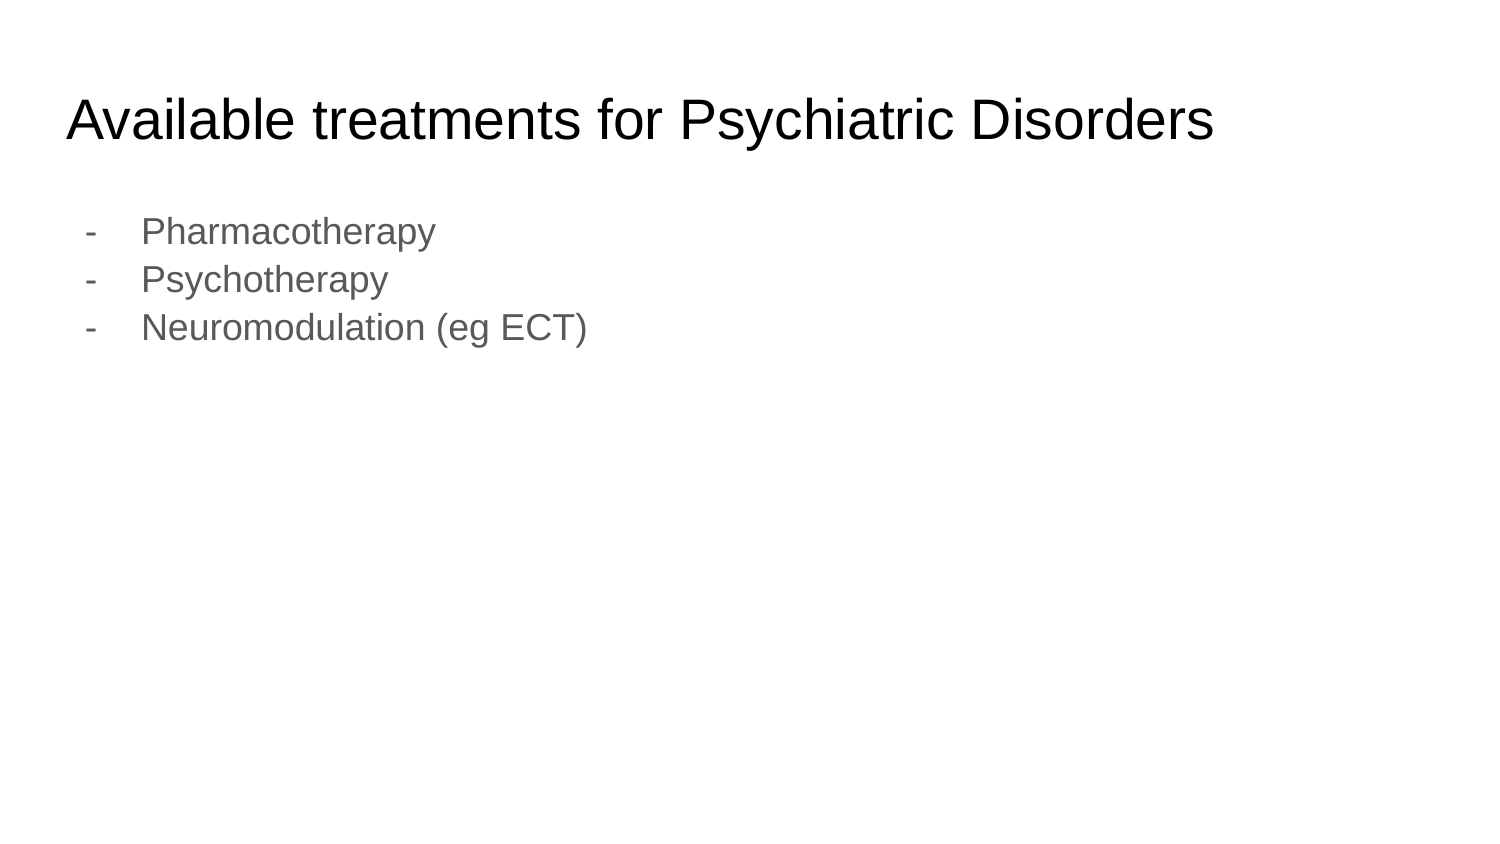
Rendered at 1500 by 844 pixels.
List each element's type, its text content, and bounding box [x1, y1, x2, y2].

title Available treatments for Psychiatric Disorders [51, 72, 1449, 167]
list Pharmacotherapy Psychotherapy Neuromodulation (eg ECT) [51, 189, 1449, 750]
